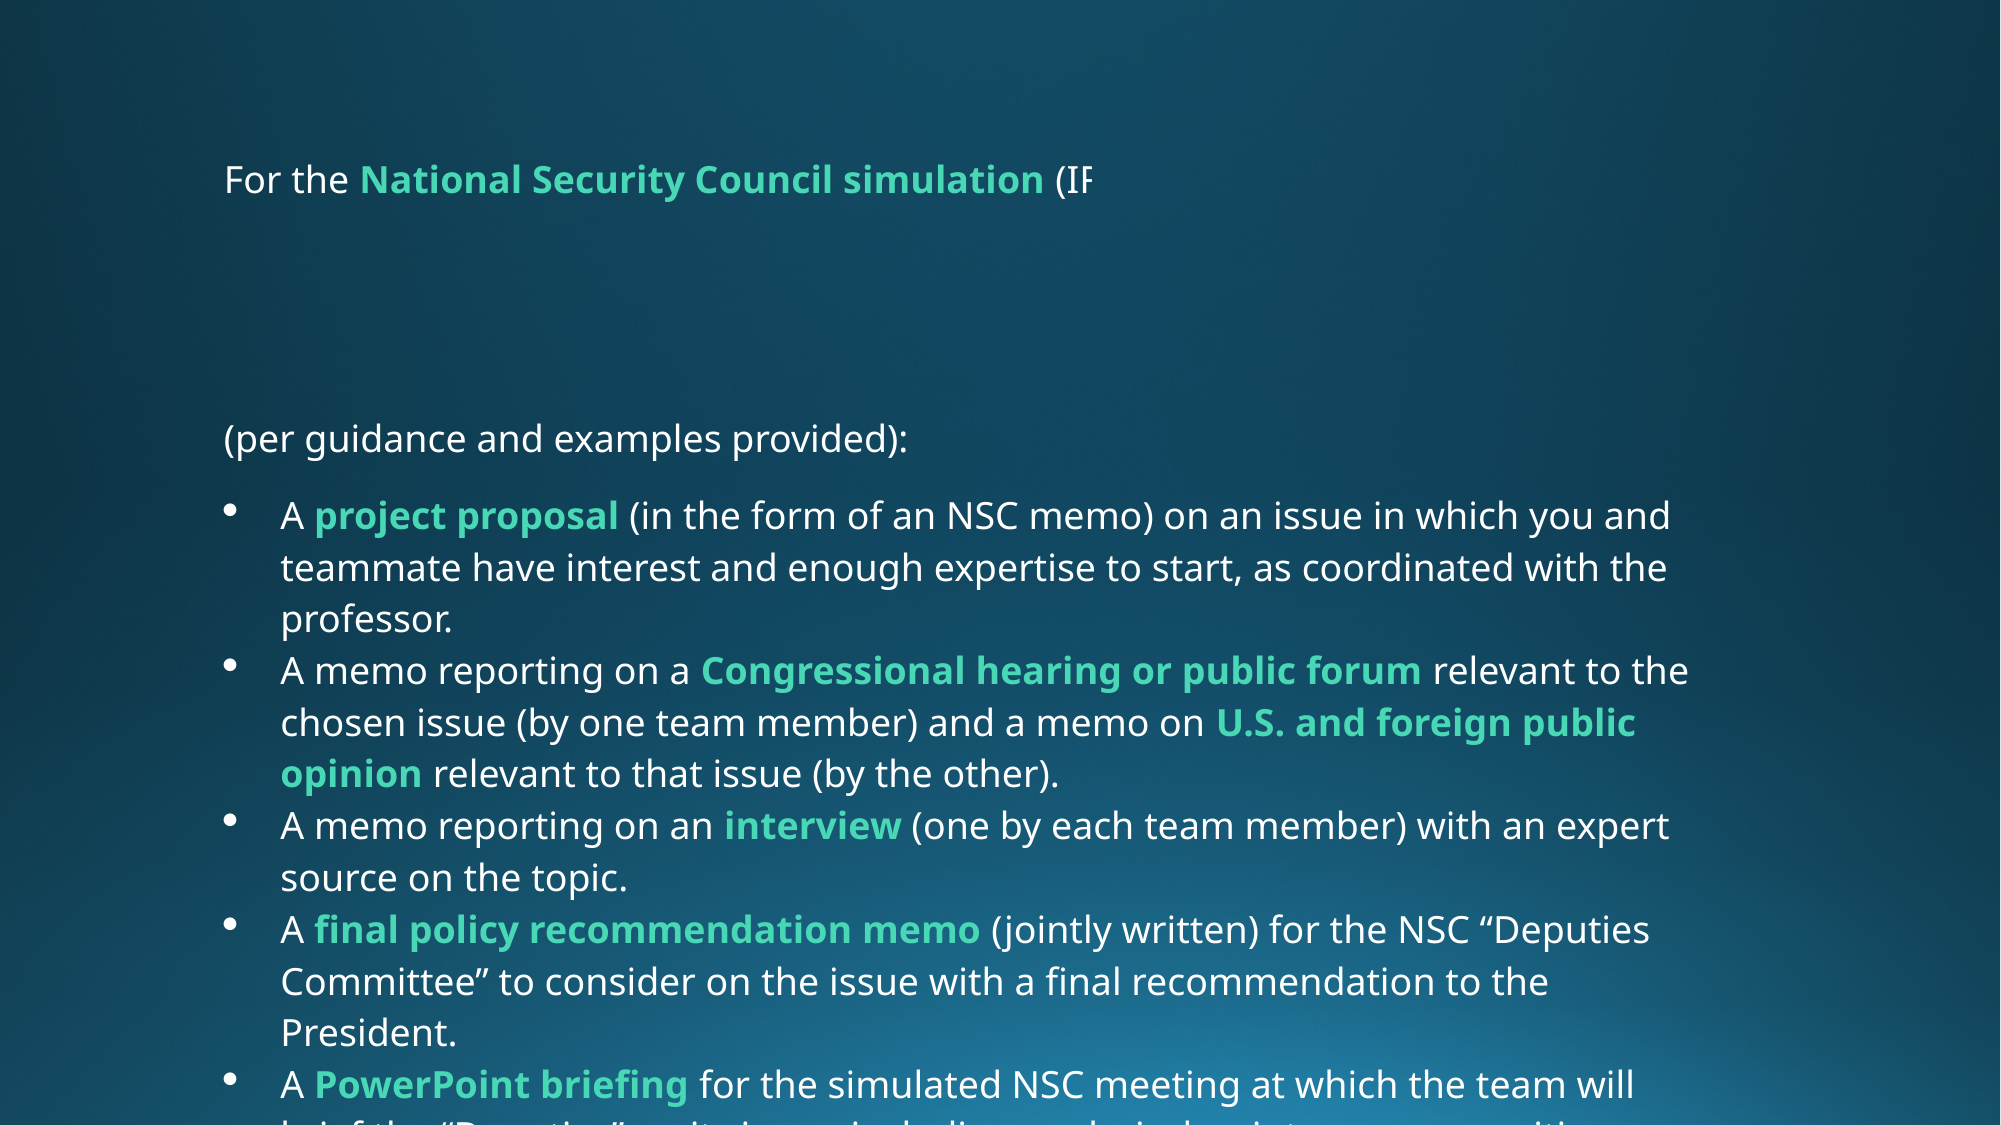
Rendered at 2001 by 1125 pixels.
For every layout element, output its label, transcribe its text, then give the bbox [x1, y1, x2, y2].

text_box For the National Security Council simulation (IRP 402), you – working in teams of two – will conduct a National Security Project, beginning with a mock National Security Council tasking memo, moving through each stage of policy preparation, and ending with a memo to the NSC “Deputies Committee” proposing a policy for the President’s approval. You will prepare the following written and oral products (per guidance and examples provided): A project proposal (in the form of an NSC memo) on an issue in which you and teammate have interest and enough expertise to start, as coordinated with the professor. A memo reporting on a Congressional hearing or public forum relevant to the chosen issue (by one team member) and a memo on U.S. and foreign public opinion relevant to that issue (by the other). A memo reporting on an interview (one by each team member) with an expert source on the topic. A final policy recommendation memo (jointly written) for the NSC “Deputies Committee” to consider on the issue with a final recommendation to the President. A PowerPoint briefing for the simulated NSC meeting at which the team will brief the “Deputies” on its issue, including analysis, key interagency positions, and recommendations. [209, 417, 1710, 1125]
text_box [209, 142, 1866, 417]
picture [0, 0, 2001, 1125]
